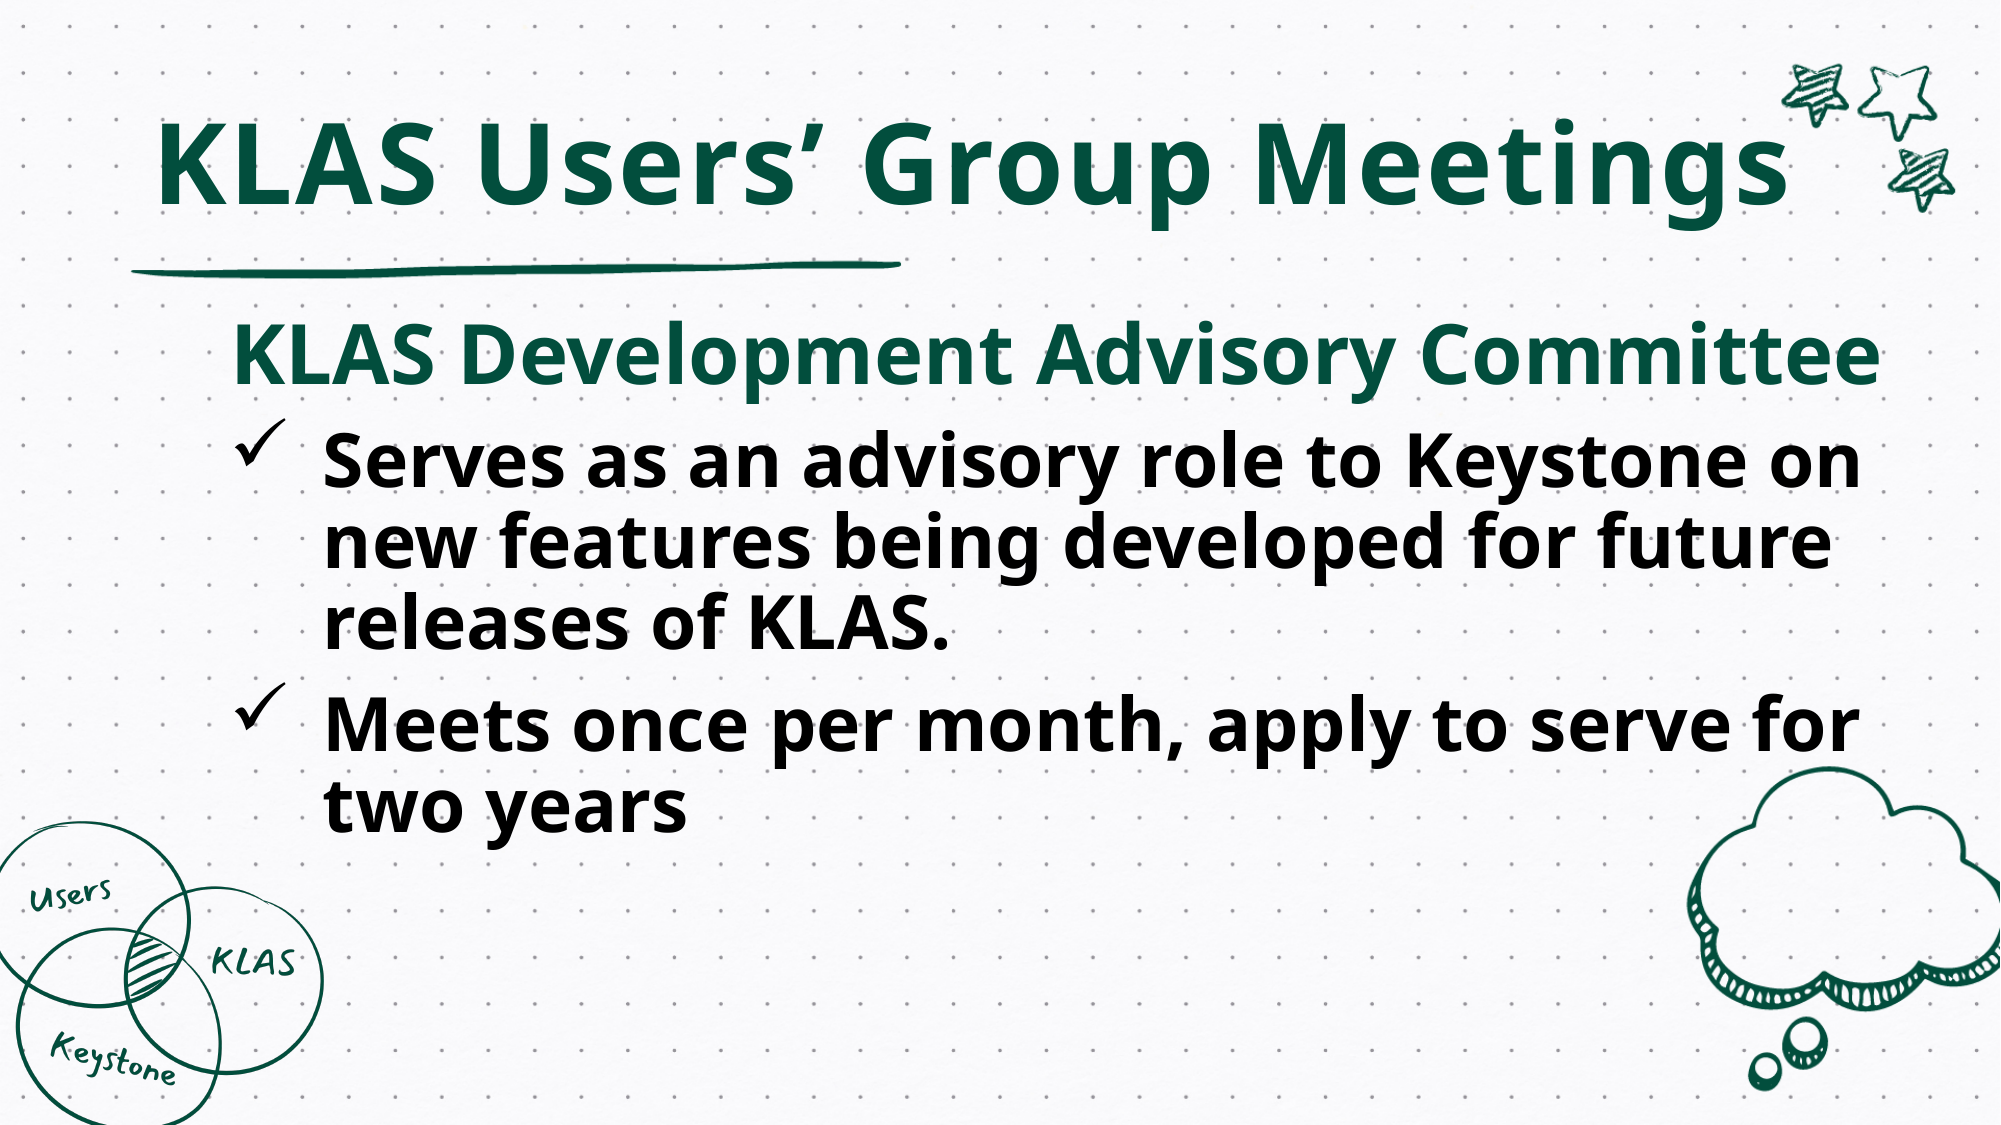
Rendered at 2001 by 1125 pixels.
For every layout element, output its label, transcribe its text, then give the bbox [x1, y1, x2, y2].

title KLAS Users’ Group Meetings [137, 59, 1863, 278]
list KLAS Development Advisory Committee Serves as an advisory role to Keystone on new features being developed for future releases of KLAS. Meets once per month, apply to serve for two years [203, 304, 1903, 1098]
picture [0, 0, 2000, 1125]
